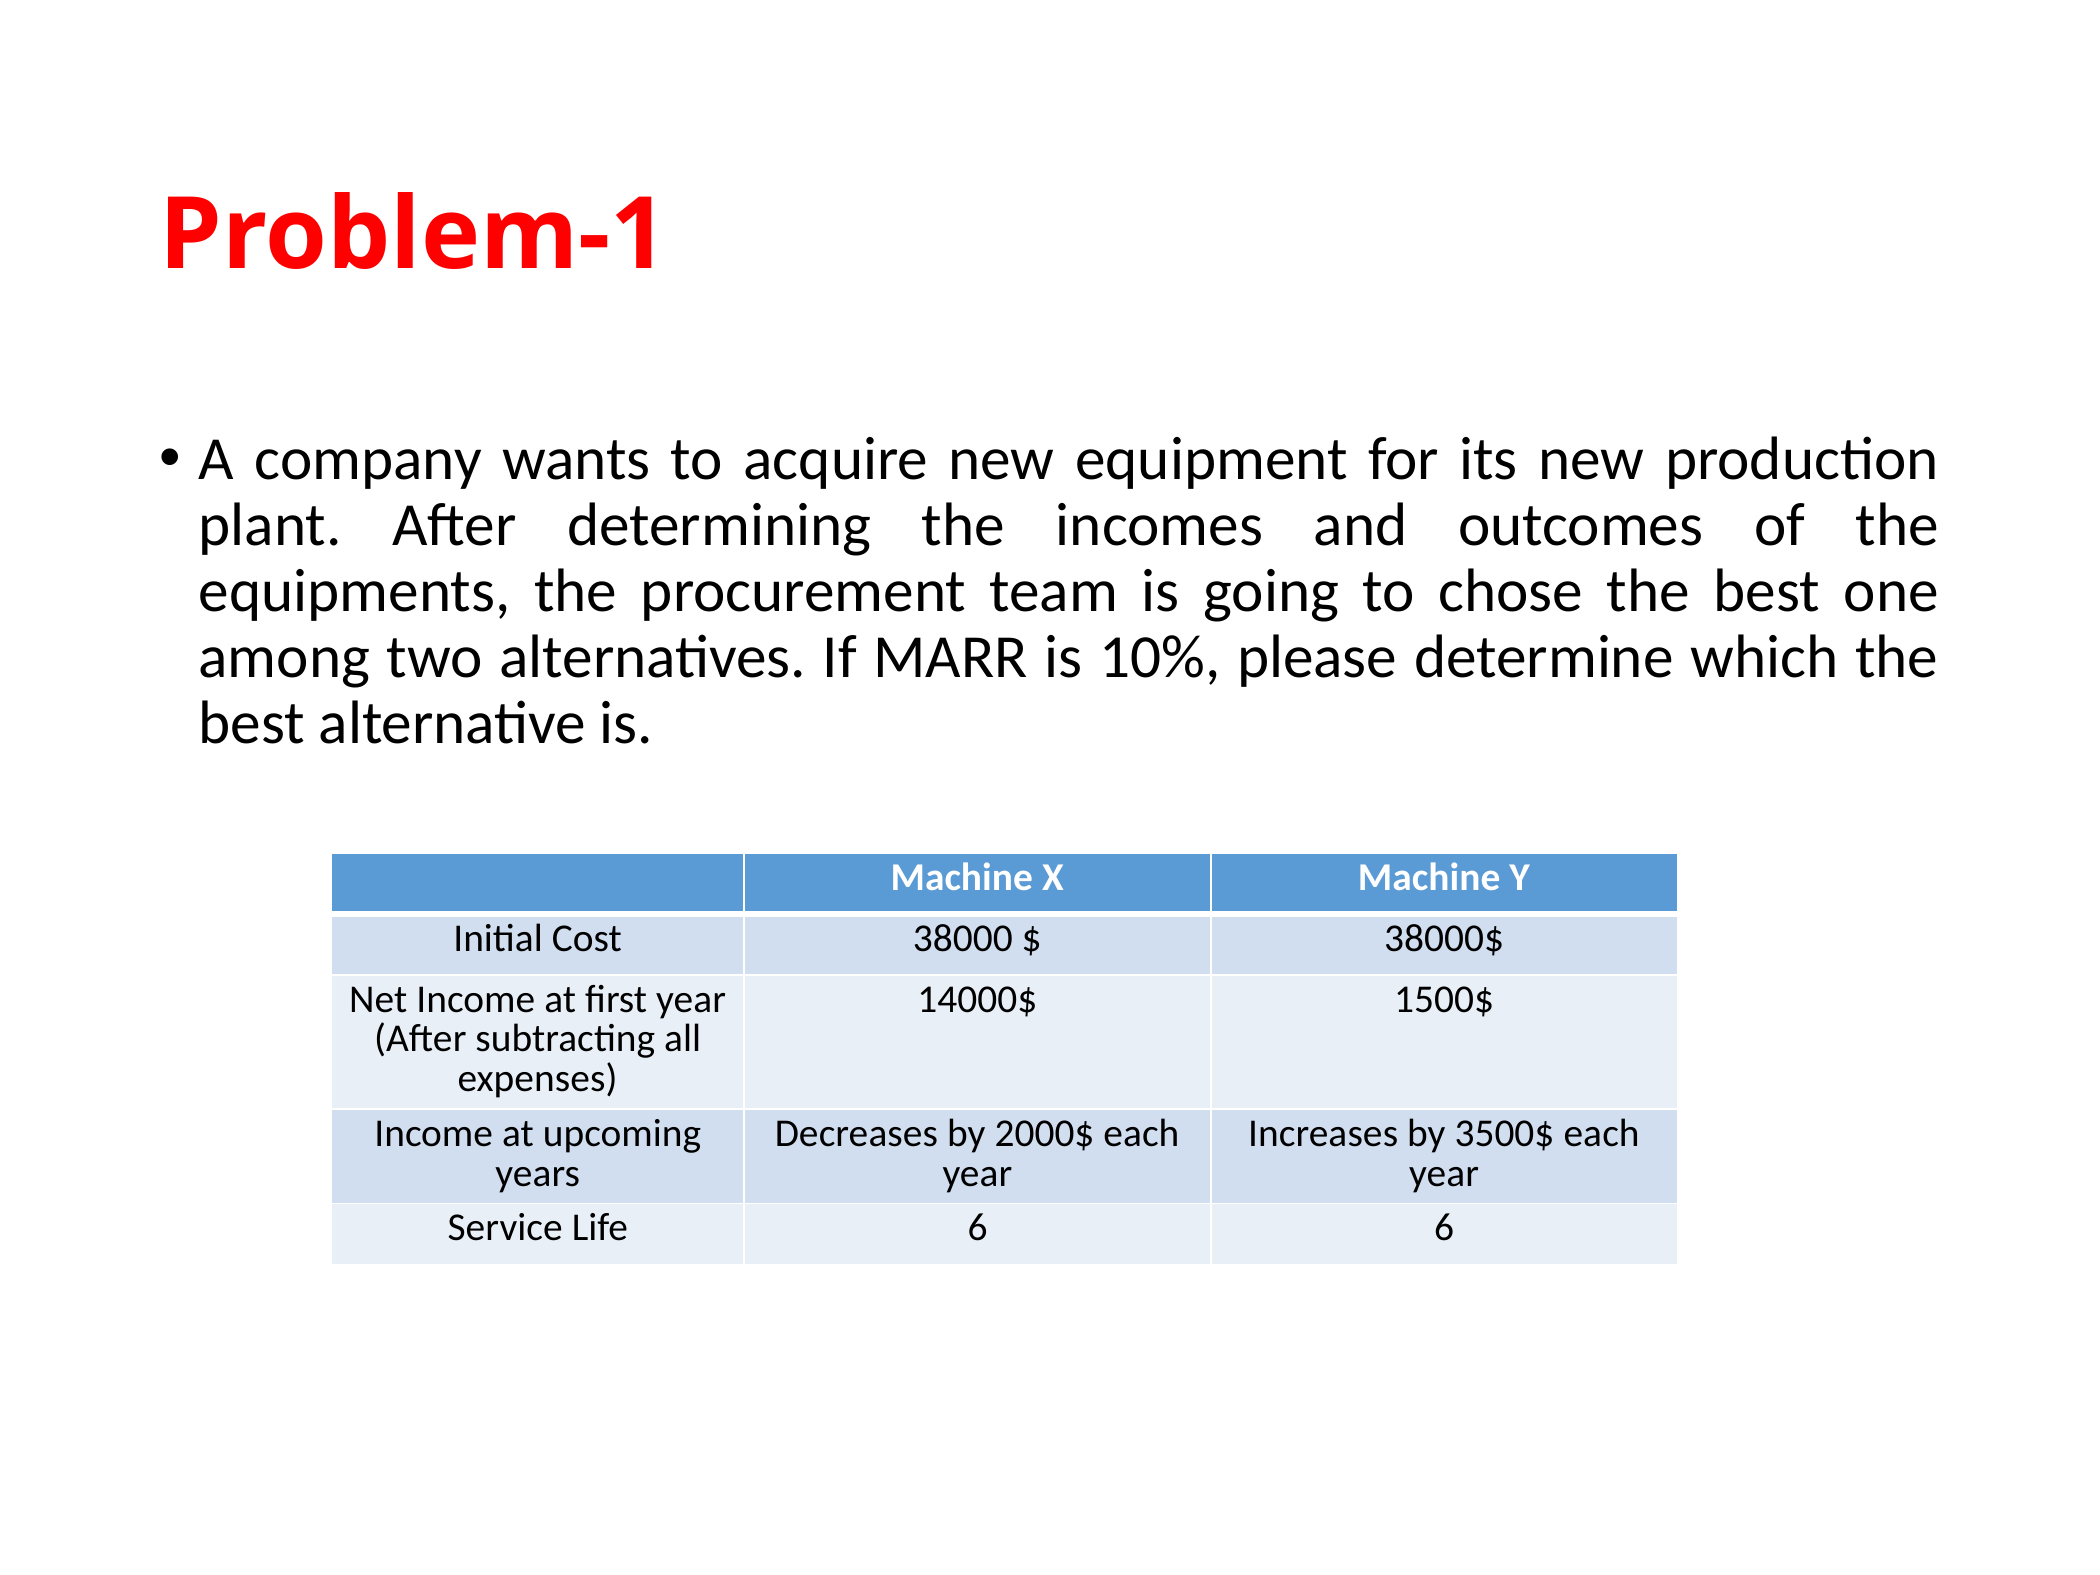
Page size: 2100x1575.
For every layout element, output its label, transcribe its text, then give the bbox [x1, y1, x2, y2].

table_cell Service Life [332, 1204, 743, 1264]
table_cell Decreases by 2000$ each year [745, 1110, 1210, 1203]
table_cell Initial Cost [332, 917, 743, 974]
table_cell Net Income at first year (After subtracting all expenses) [332, 976, 743, 1108]
list A company wants to acquire new equipment for its new production plant. After determining the incomes and outcomes of the equipments, the procurement team is going to chose the best one among two alternatives. If MARR is 10%, please determine which the best alternative is. [144, 419, 1956, 1419]
table_cell 6 [1212, 1204, 1677, 1264]
table_header Machine Y [1212, 854, 1677, 911]
table_cell 38000$ [1212, 917, 1677, 974]
table_cell 14000$ [745, 976, 1210, 1108]
table_cell 1500$ [1212, 976, 1677, 1108]
table_cell Income at upcoming years [332, 1110, 743, 1203]
table_cell 6 [745, 1204, 1210, 1264]
table_cell Increases by 3500$ each year [1212, 1110, 1677, 1203]
table_header Machine X [745, 854, 1210, 911]
table_header [332, 854, 743, 911]
table_cell 38000 $ [745, 917, 1210, 974]
title Problem-1 [144, 83, 1956, 389]
